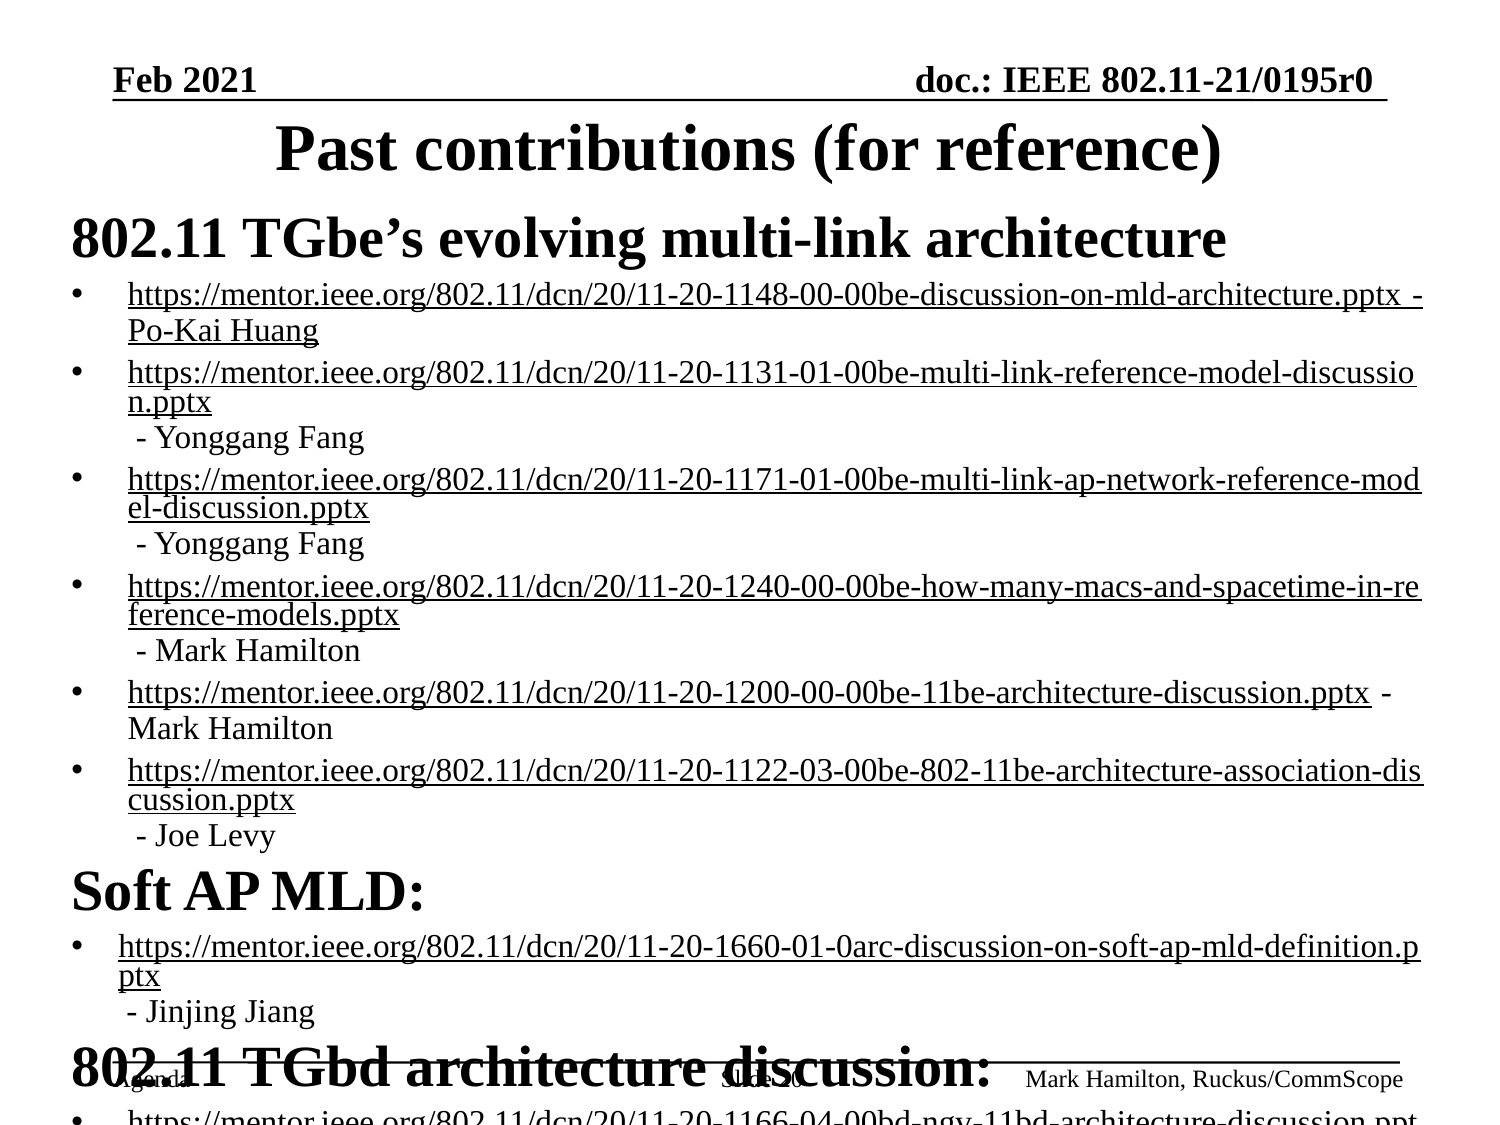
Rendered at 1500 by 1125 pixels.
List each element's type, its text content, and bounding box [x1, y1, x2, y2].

title Past contributions (for reference) [112, 99, 1388, 188]
list 802.11 TGbe’s evolving multi-link architecture https://mentor.ieee.org/802.11/dcn/20/11-20-1148-00-00be-discussion-on-mld-architecture.pptx - Po-Kai Huang https://mentor.ieee.org/802.11/dcn/20/11-20-1131-01-00be-multi-link-reference-model-discussion.pptx - Yonggang Fang https://mentor.ieee.org/802.11/dcn/20/11-20-1171-01-00be-multi-link-ap-network-reference-model-discussion.pptx - Yonggang Fang https://mentor.ieee.org/802.11/dcn/20/11-20-1240-00-00be-how-many-macs-and-spacetime-in-reference-models.pptx - Mark Hamilton https://mentor.ieee.org/802.11/dcn/20/11-20-1200-00-00be-11be-architecture-discussion.pptx - Mark Hamilton https://mentor.ieee.org/802.11/dcn/20/11-20-1122-03-00be-802-11be-architecture-association-discussion.pptx - Joe Levy Soft AP MLD: https://mentor.ieee.org/802.11/dcn/20/11-20-1660-01-0arc-discussion-on-soft-ap-mld-definition.pptx - Jinjing Jiang 802.11 TGbd architecture discussion: https://mentor.ieee.org/802.11/dcn/20/11-20-1166-04-00bd-ngv-11bd-architecture-discussion.pptx - Joe Levy [56, 200, 1444, 938]
